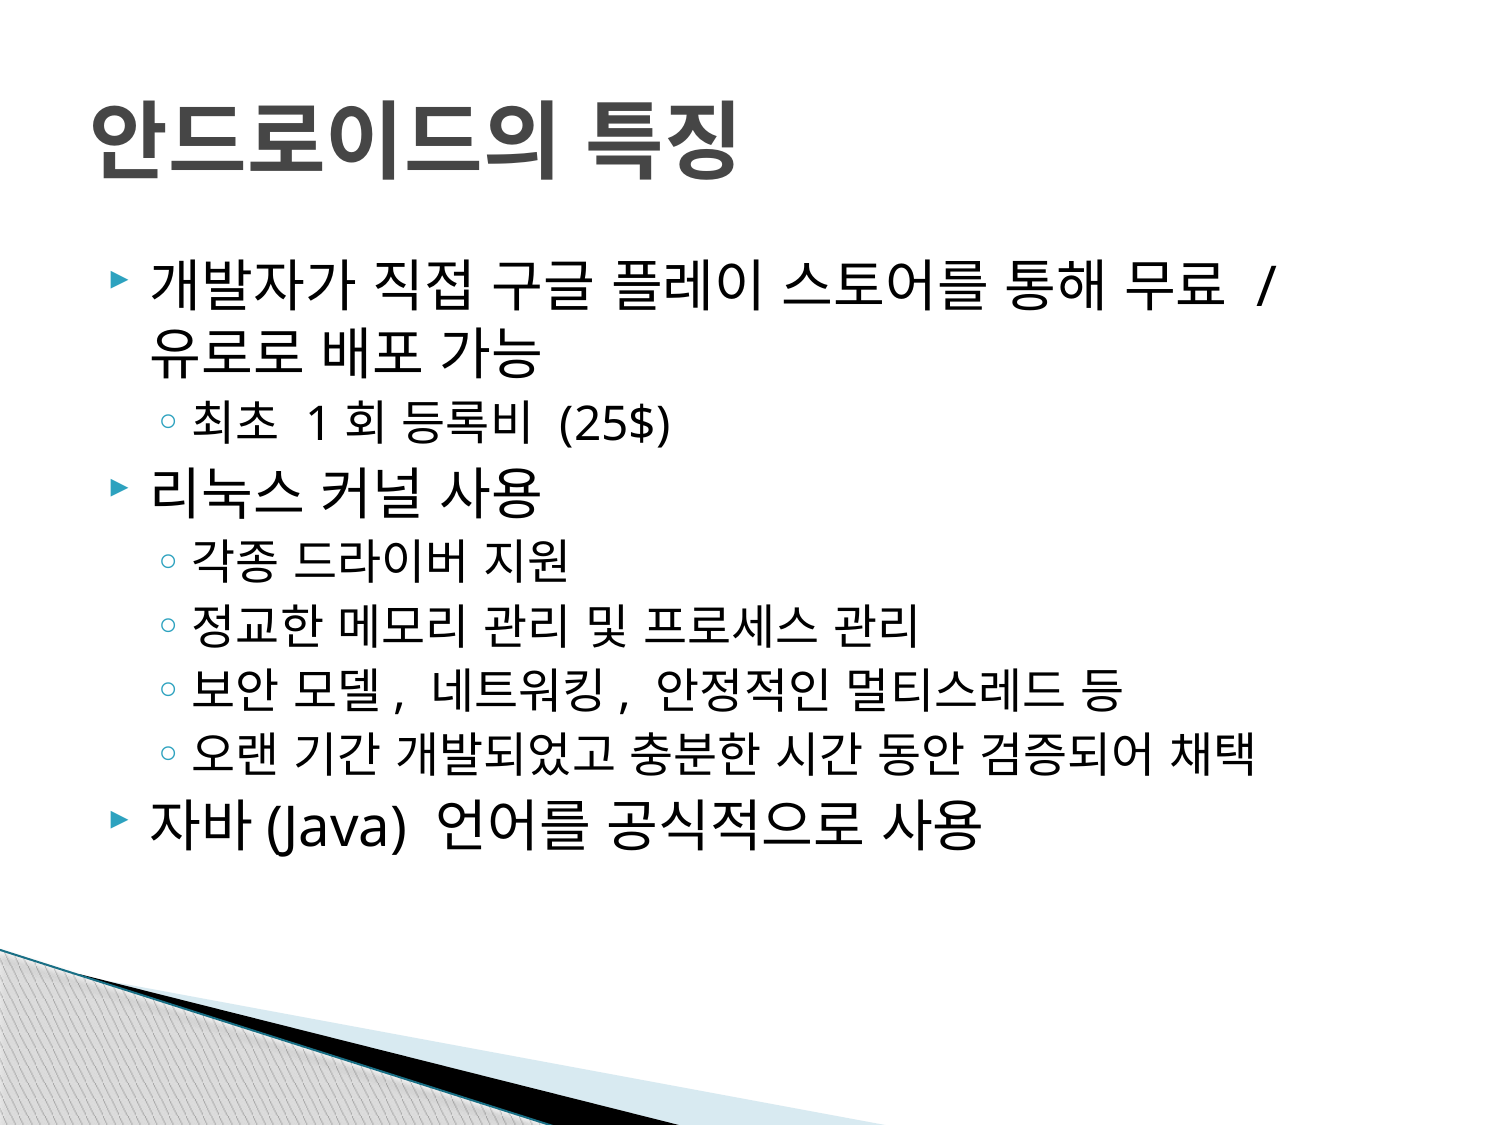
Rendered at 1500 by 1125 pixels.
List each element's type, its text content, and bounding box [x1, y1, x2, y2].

list 개발자가 직접 구글 플레이 스토어를 통해 무료 / 유로로 배포 가능 최초 1회 등록비 (25$) 리눅스 커널 사용 각종 드라이버 지원 정교한 메모리 관리 및 프로세스 관리 보안 모델, 네트워킹, 안정적인 멀티스레드 등 오랜 기간 개발되었고 충분한 시간 동안 검증되어 채택 자바(Java) 언어를 공식적으로 사용 [75, 243, 1425, 986]
title 안드로이드의 특징 [75, 45, 1425, 233]
